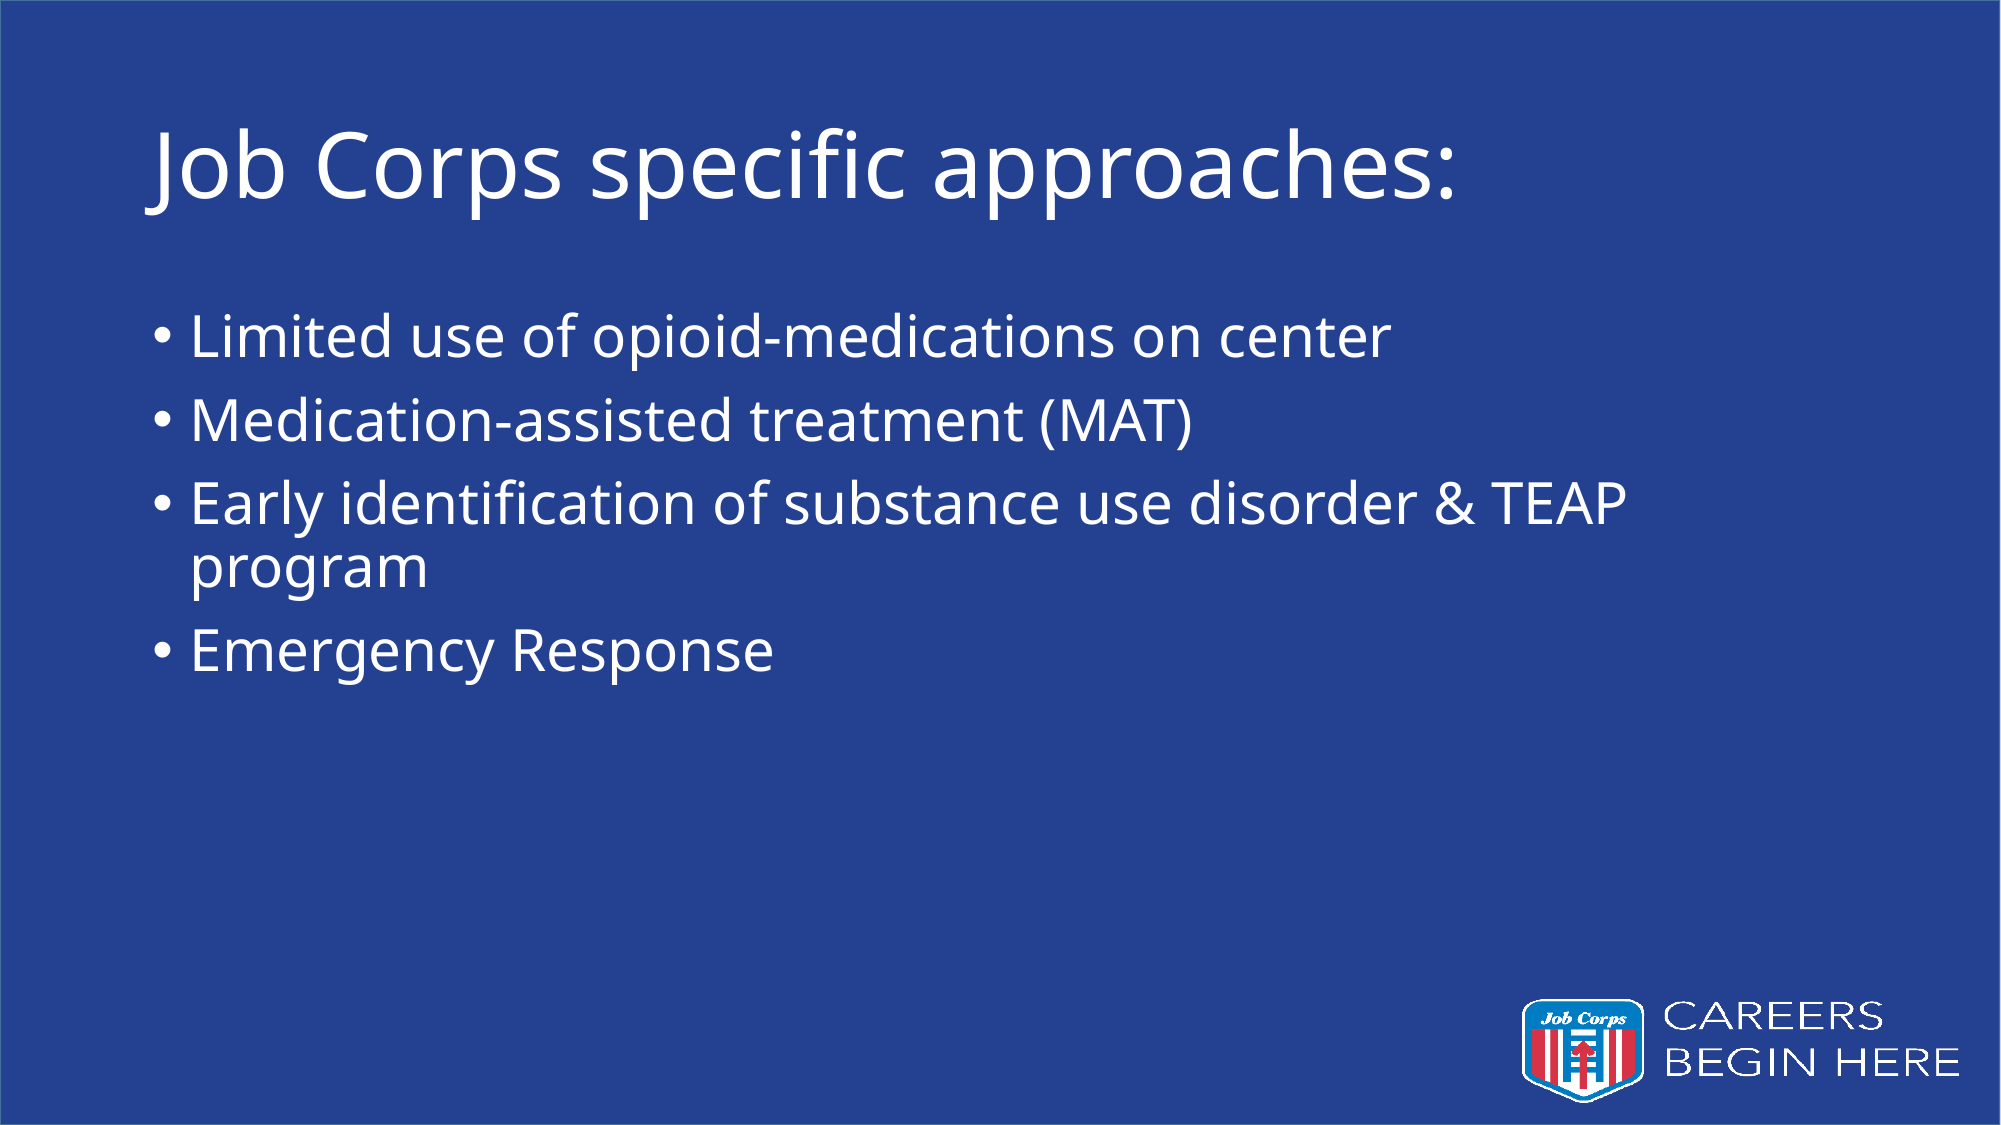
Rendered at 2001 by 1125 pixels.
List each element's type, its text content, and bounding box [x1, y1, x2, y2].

picture [1522, 999, 1959, 1103]
list Limited use of opioid-medications on center Medication-assisted treatment (MAT) Early identification of substance use disorder & TEAP program Emergency Response [137, 299, 1863, 1014]
title Job Corps specific approaches: [137, 59, 1863, 278]
